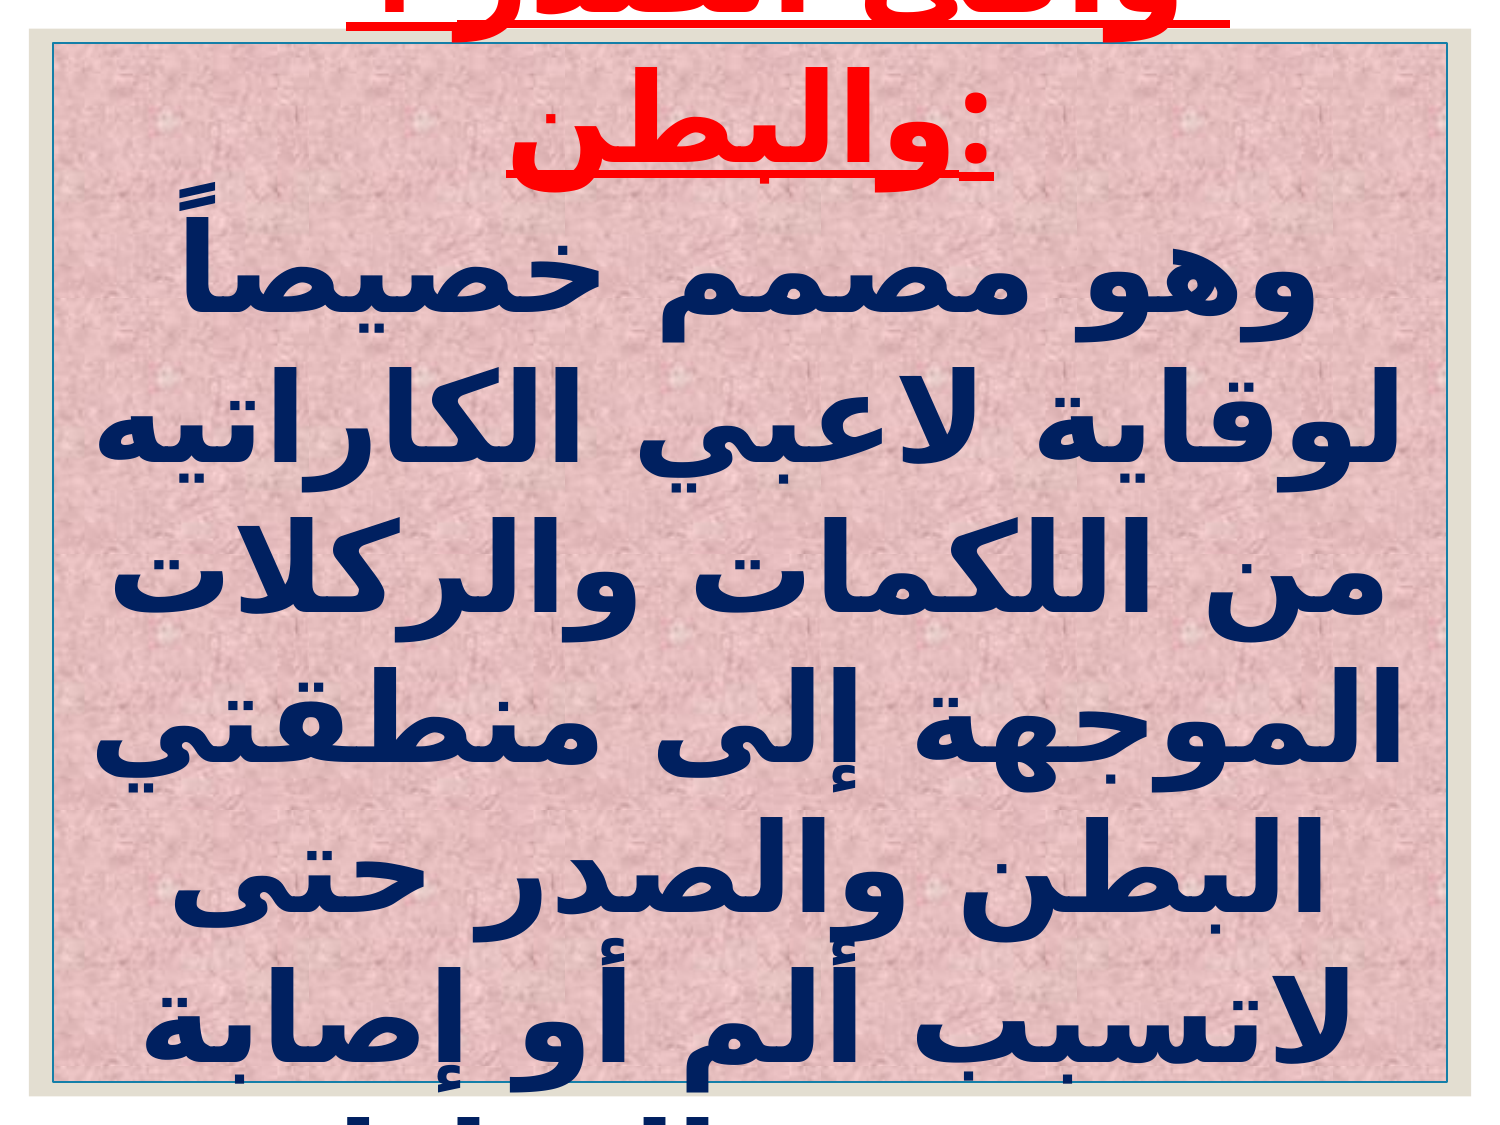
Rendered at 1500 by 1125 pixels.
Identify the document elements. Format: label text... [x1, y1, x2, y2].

text_box 4-واقى الصدر والبطن: وهو مصمم خصيصاً لوقاية لاعبي الكاراتيه من اللكمات والركلات الموجهة إلى منطقتي البطن والصدر حتى لاتسبب ألم أو إصابة في هذه المناطق. [52, 42, 1448, 1083]
